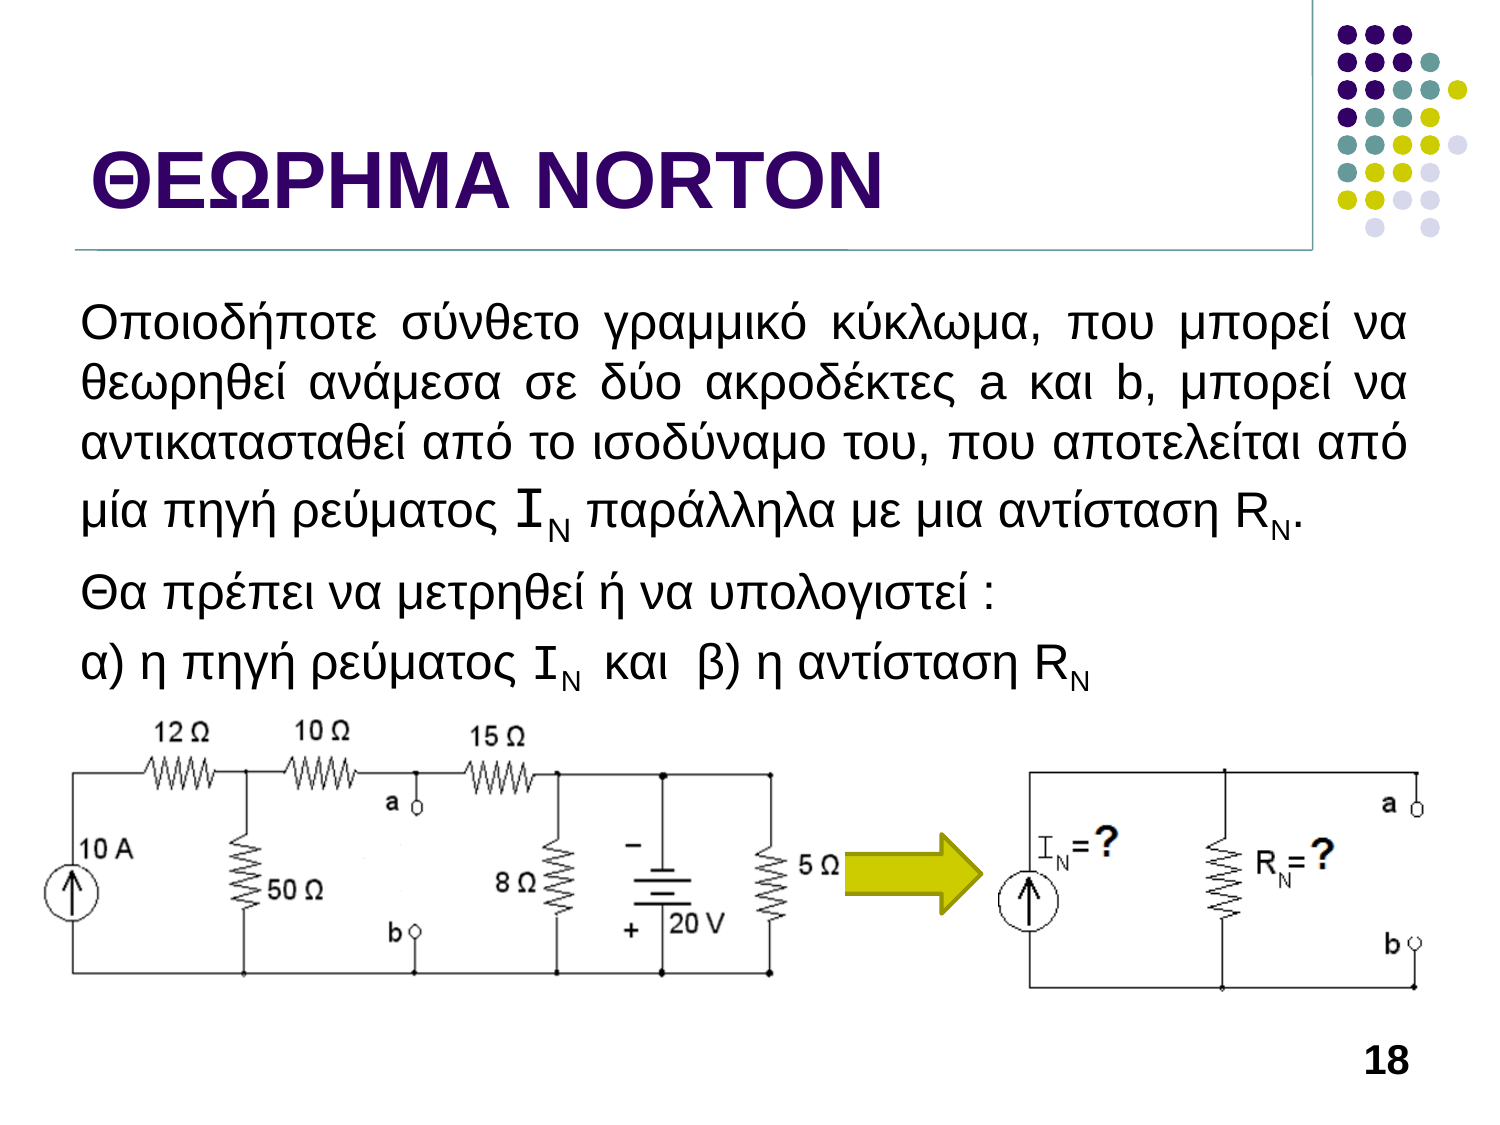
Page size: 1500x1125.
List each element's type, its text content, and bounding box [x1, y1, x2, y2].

title ΘΕΩΡΗΜΑ NORTON [75, 20, 1313, 233]
slide_number 18 [1074, 1025, 1425, 1100]
picture [997, 739, 1444, 1003]
list Οποιοδήποτε σύνθετο γραμμικό κύκλωμα, που μπορεί να θεωρηθεί ανάμεσα σε δύο ακροδέκτες a και b, μπορεί να αντικατασταθεί από το ισοδύναμο του, που αποτελείται από μία πηγή ρεύματος IΝ παράλληλα με μια αντίσταση RΝ. Θα πρέπει να μετρηθεί ή να υπολογιστεί : α) η πηγή ρεύματος IΝ και β) η αντίσταση RΝ [64, 282, 1424, 752]
text_box [850, 832, 984, 916]
picture [40, 707, 845, 1000]
